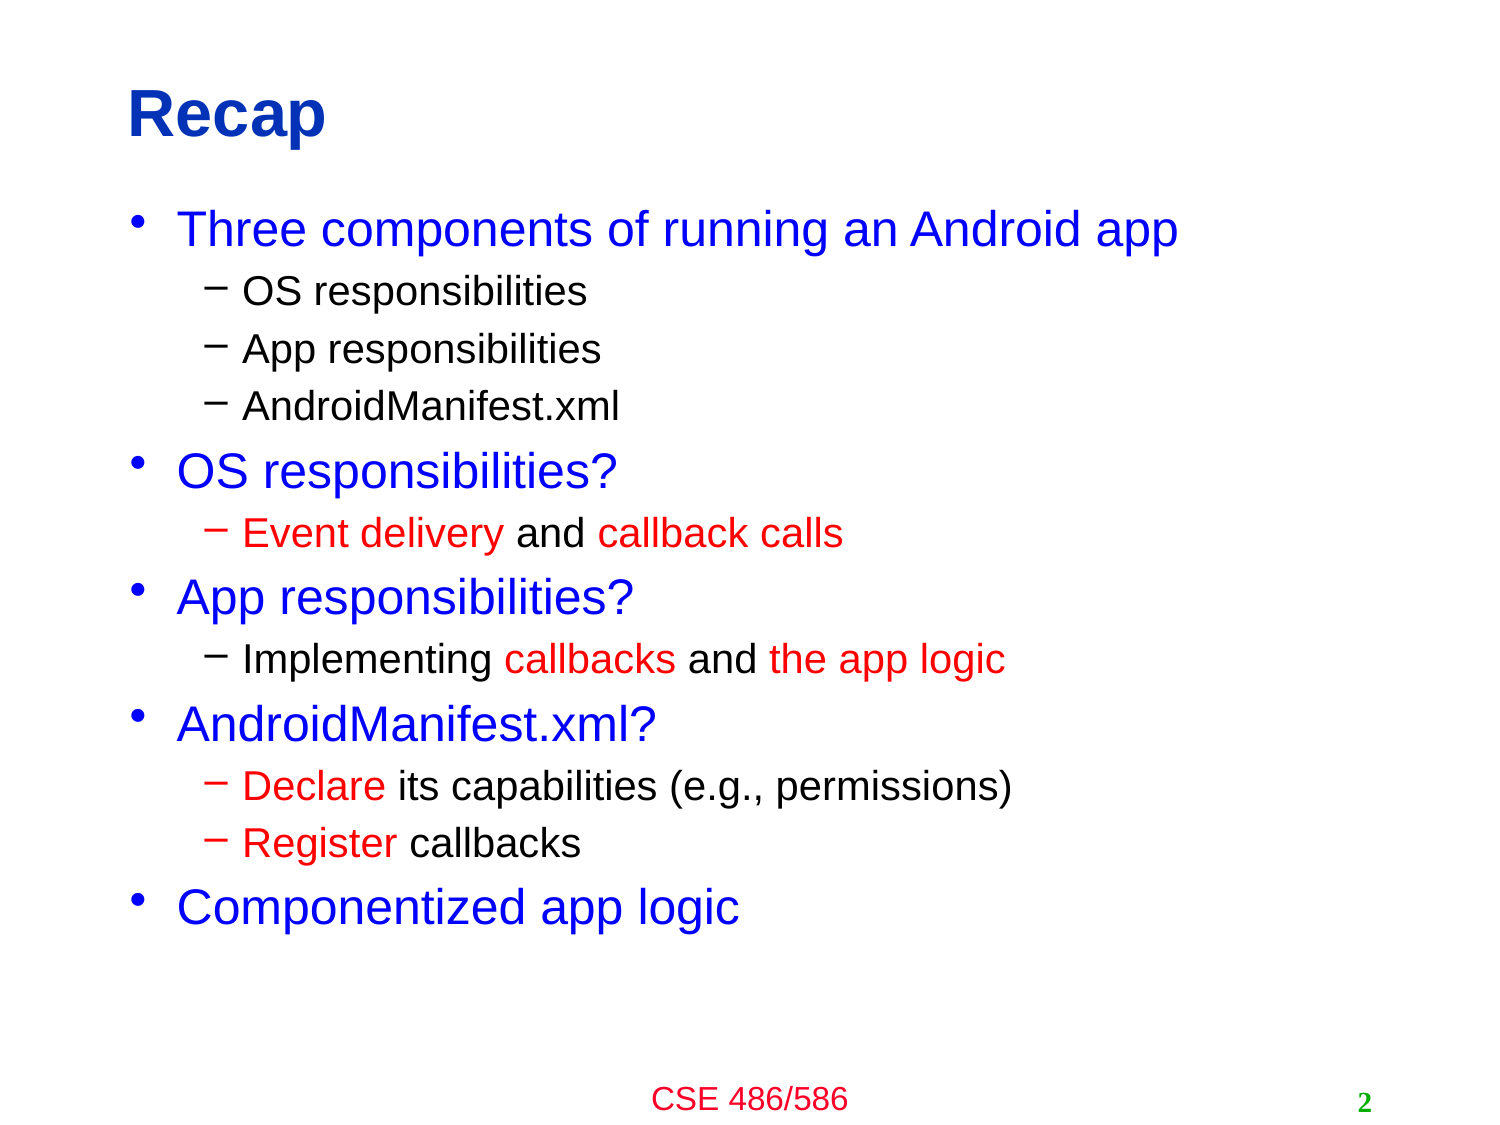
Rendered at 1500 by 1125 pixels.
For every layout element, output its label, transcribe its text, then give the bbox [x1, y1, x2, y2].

list Three components of running an Android app OS responsibilities App responsibilities AndroidManifest.xml OS responsibilities? Event delivery and callback calls App responsibilities? Implementing callbacks and the app logic AndroidManifest.xml? Declare its capabilities (e.g., permissions) Register callbacks Componentized app logic [114, 195, 1376, 1005]
title Recap [112, 53, 1310, 176]
slide_number 2 [1074, 1076, 1388, 1125]
